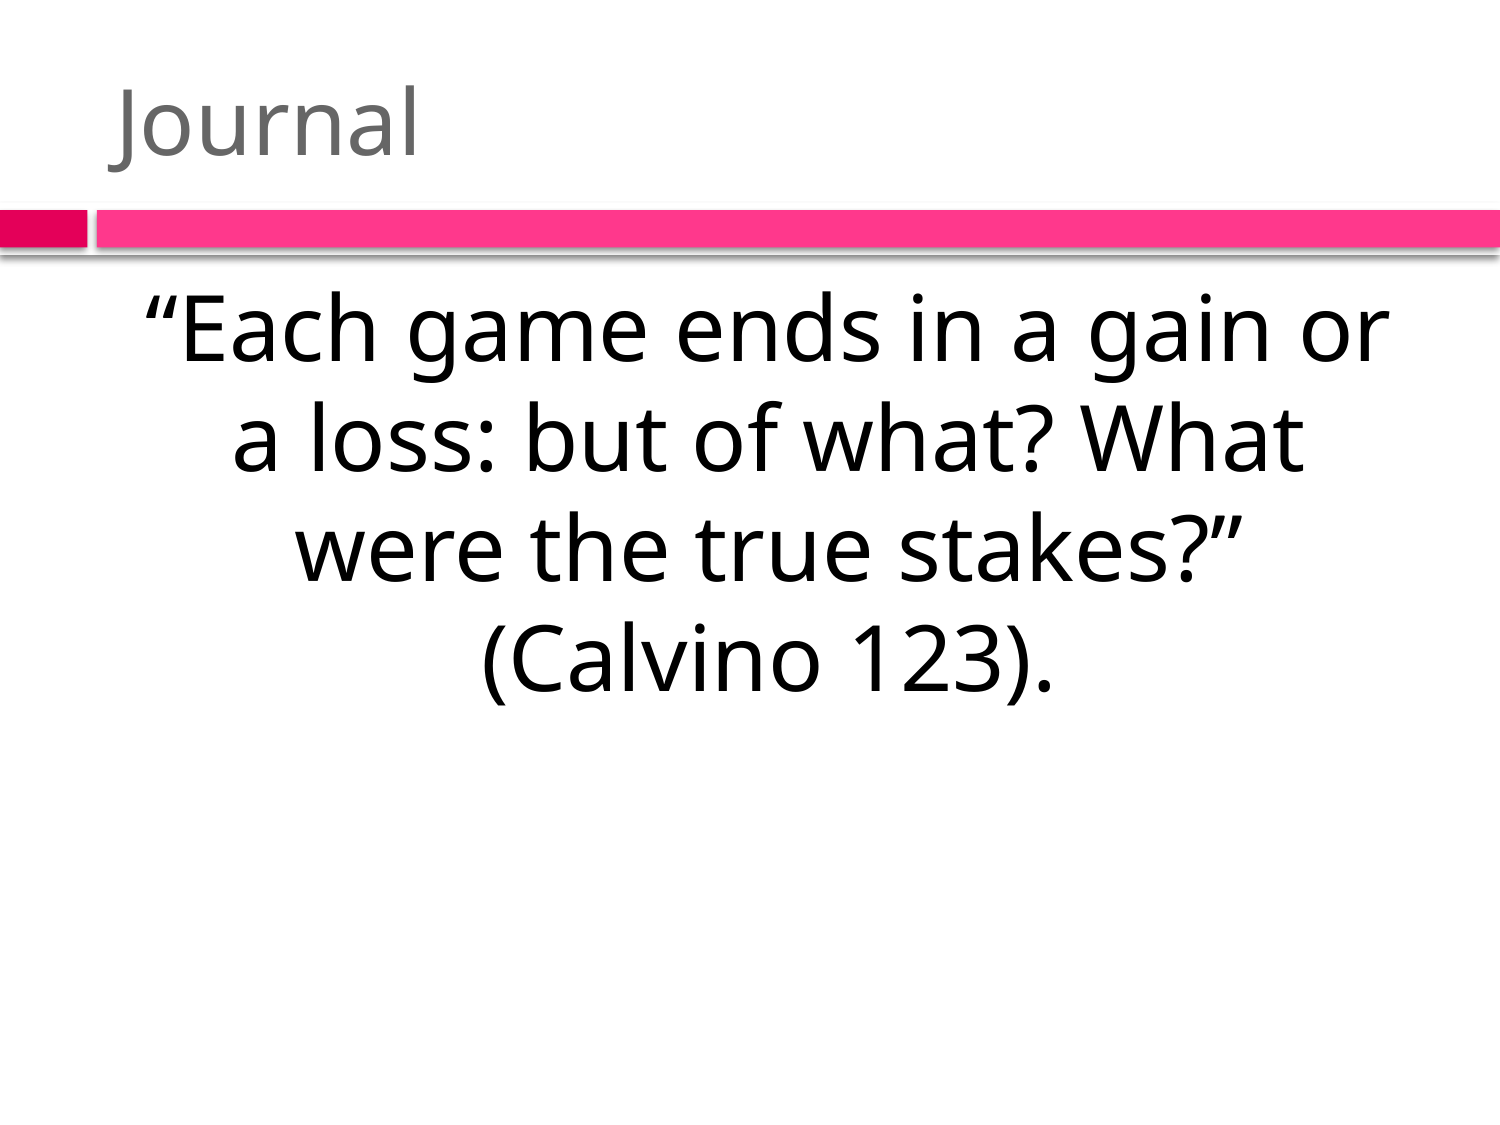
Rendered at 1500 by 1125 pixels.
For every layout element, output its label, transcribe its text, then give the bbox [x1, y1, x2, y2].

title Journal [100, 37, 1438, 200]
list “Each game ends in a gain or a loss: but of what? What were the true stakes?” (Calvino 123). [100, 262, 1438, 1000]
